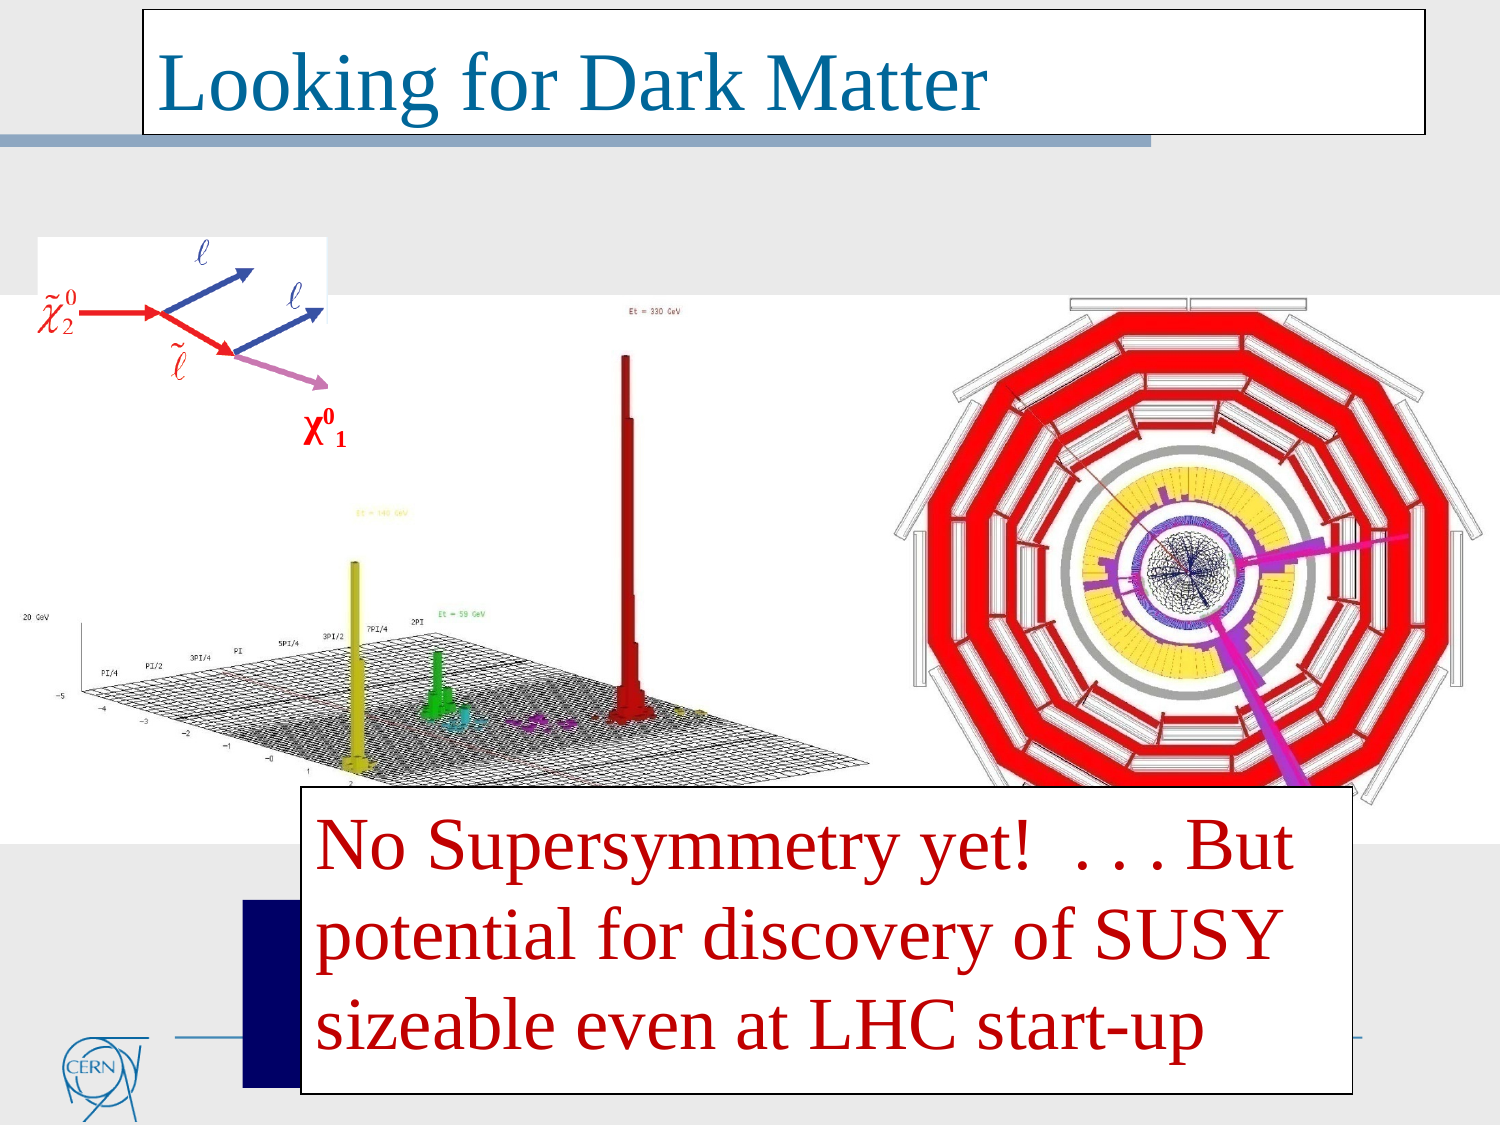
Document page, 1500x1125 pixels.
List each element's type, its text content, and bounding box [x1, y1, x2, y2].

text_box No Supersymmetry yet! . . . But potential for discovery of SUSY sizeable even at LHC start-up [301, 852, 1353, 1095]
picture [0, 237, 1500, 844]
title Looking for Dark Matter [142, 9, 1426, 135]
picture [62, 1037, 150, 1122]
text_box Missing energy taken away by dark matter particles [242, 899, 301, 1088]
